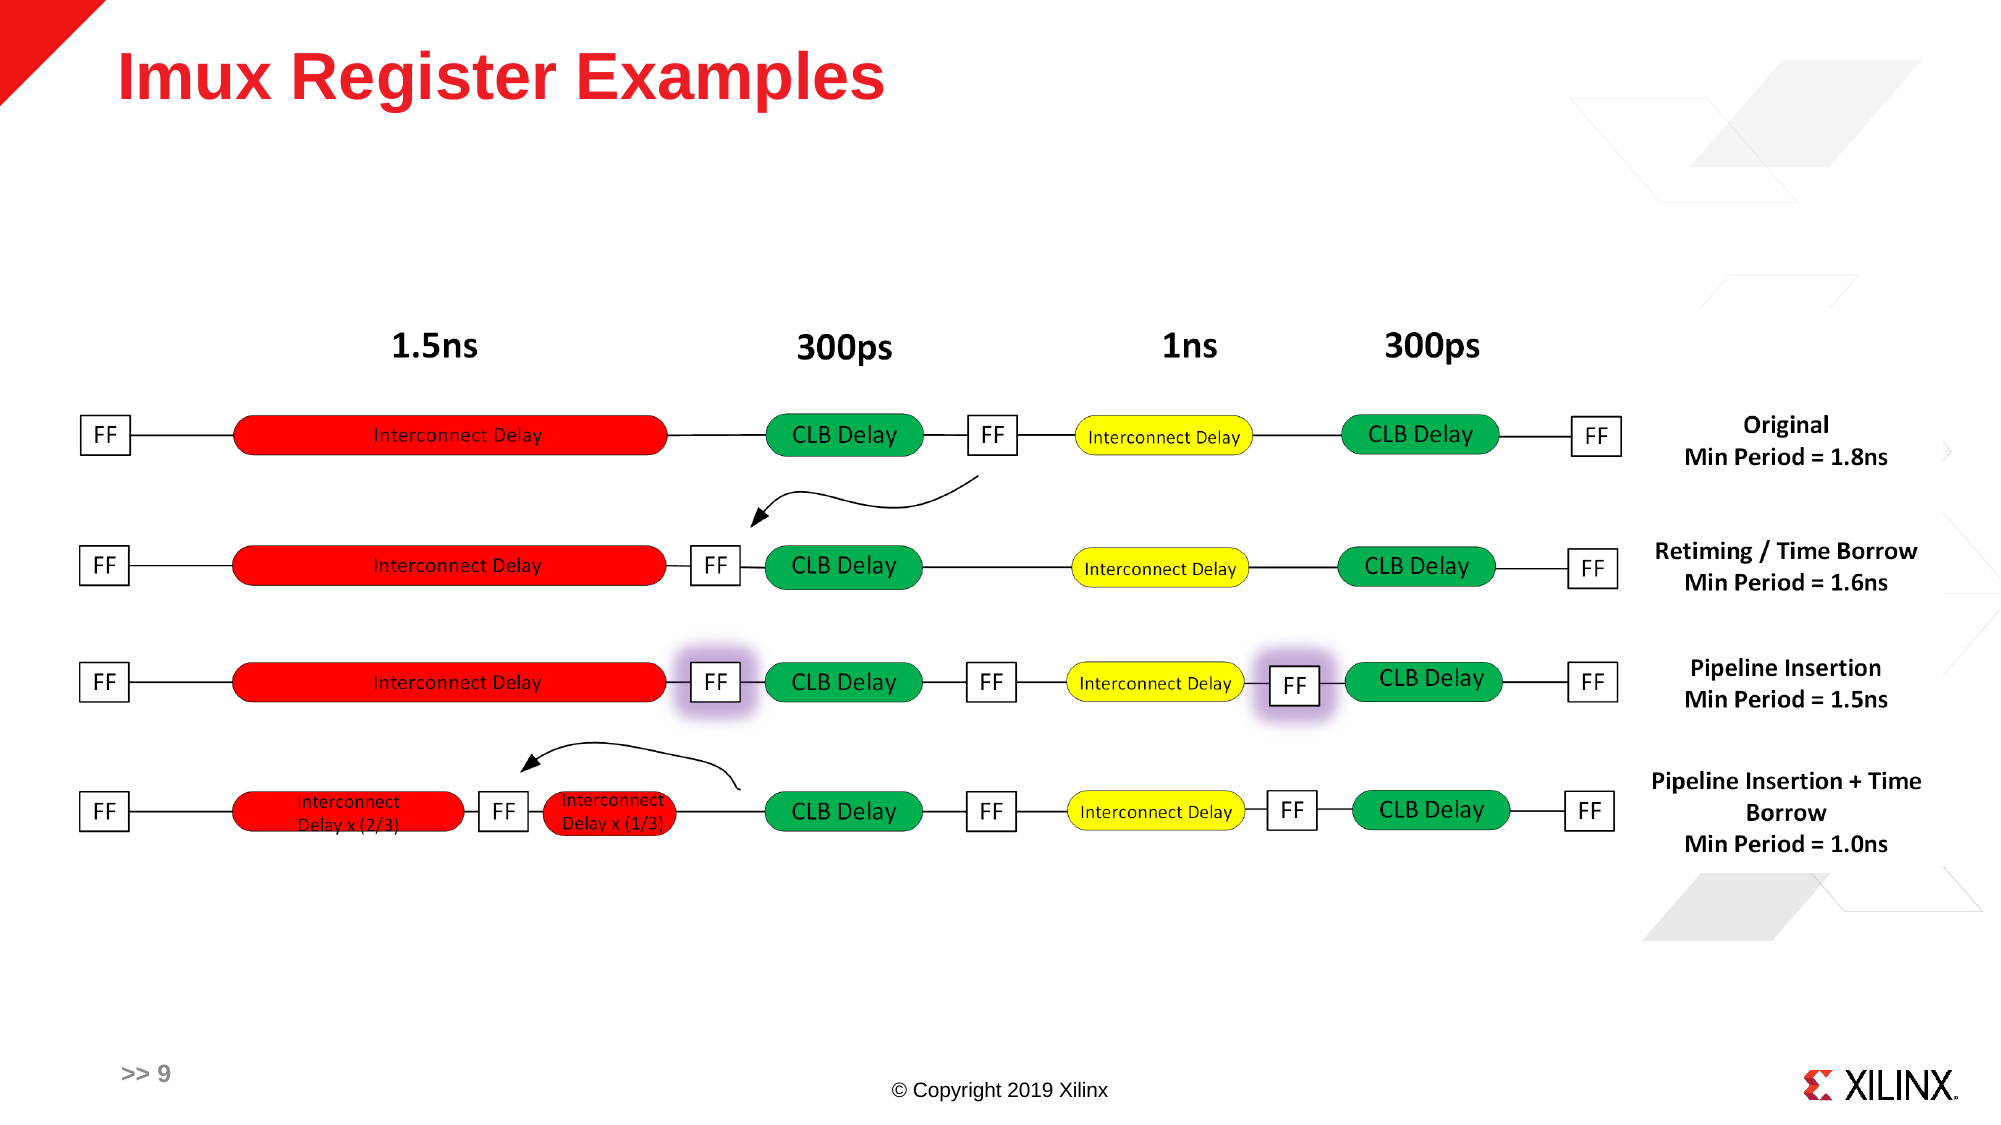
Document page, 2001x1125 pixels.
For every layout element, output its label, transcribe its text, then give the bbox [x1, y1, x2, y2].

picture [76, 0, 2000, 1125]
title Imux Register Examples [101, 34, 1832, 117]
slide_number >> 9 [106, 1042, 255, 1103]
